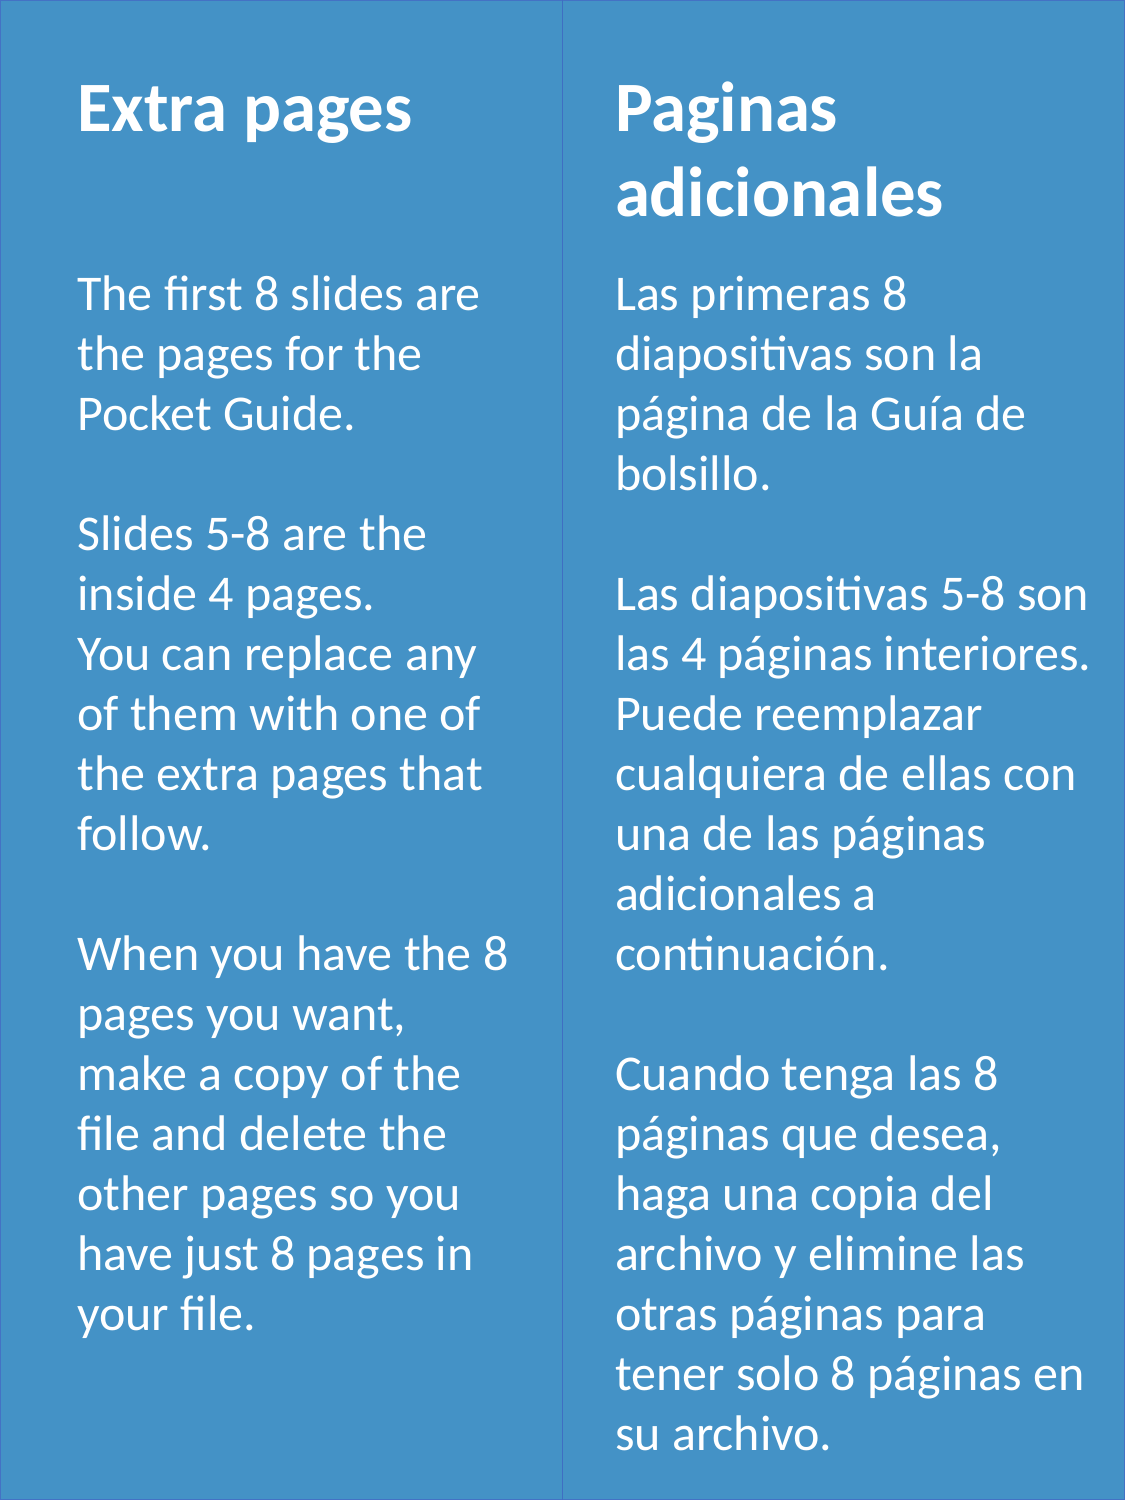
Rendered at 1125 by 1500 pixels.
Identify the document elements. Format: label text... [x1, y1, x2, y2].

text_box Paginas adicionales [600, 52, 1000, 235]
text_box The first 8 slides are the pages for the Pocket Guide. Slides 5-8 are the inside 4 pages. You can replace any of them with one of the extra pages that follow. When you have the 8 pages you want, make a copy of the file and delete the other pages so you have just 8 pages in your file. [62, 252, 538, 1238]
text_box Las primeras 8 diapositivas son la página de la Guía de bolsillo. Las diapositivas 5-8 son las 4 páginas interiores. Puede reemplazar cualquiera de ellas con una de las páginas adicionales a continuación. Cuando tenga las 8 páginas que desea, haga una copia del archivo y elimine las otras páginas para tener solo 8 páginas en su archivo. [599, 252, 1113, 1238]
text_box Extra pages [62, 52, 438, 235]
